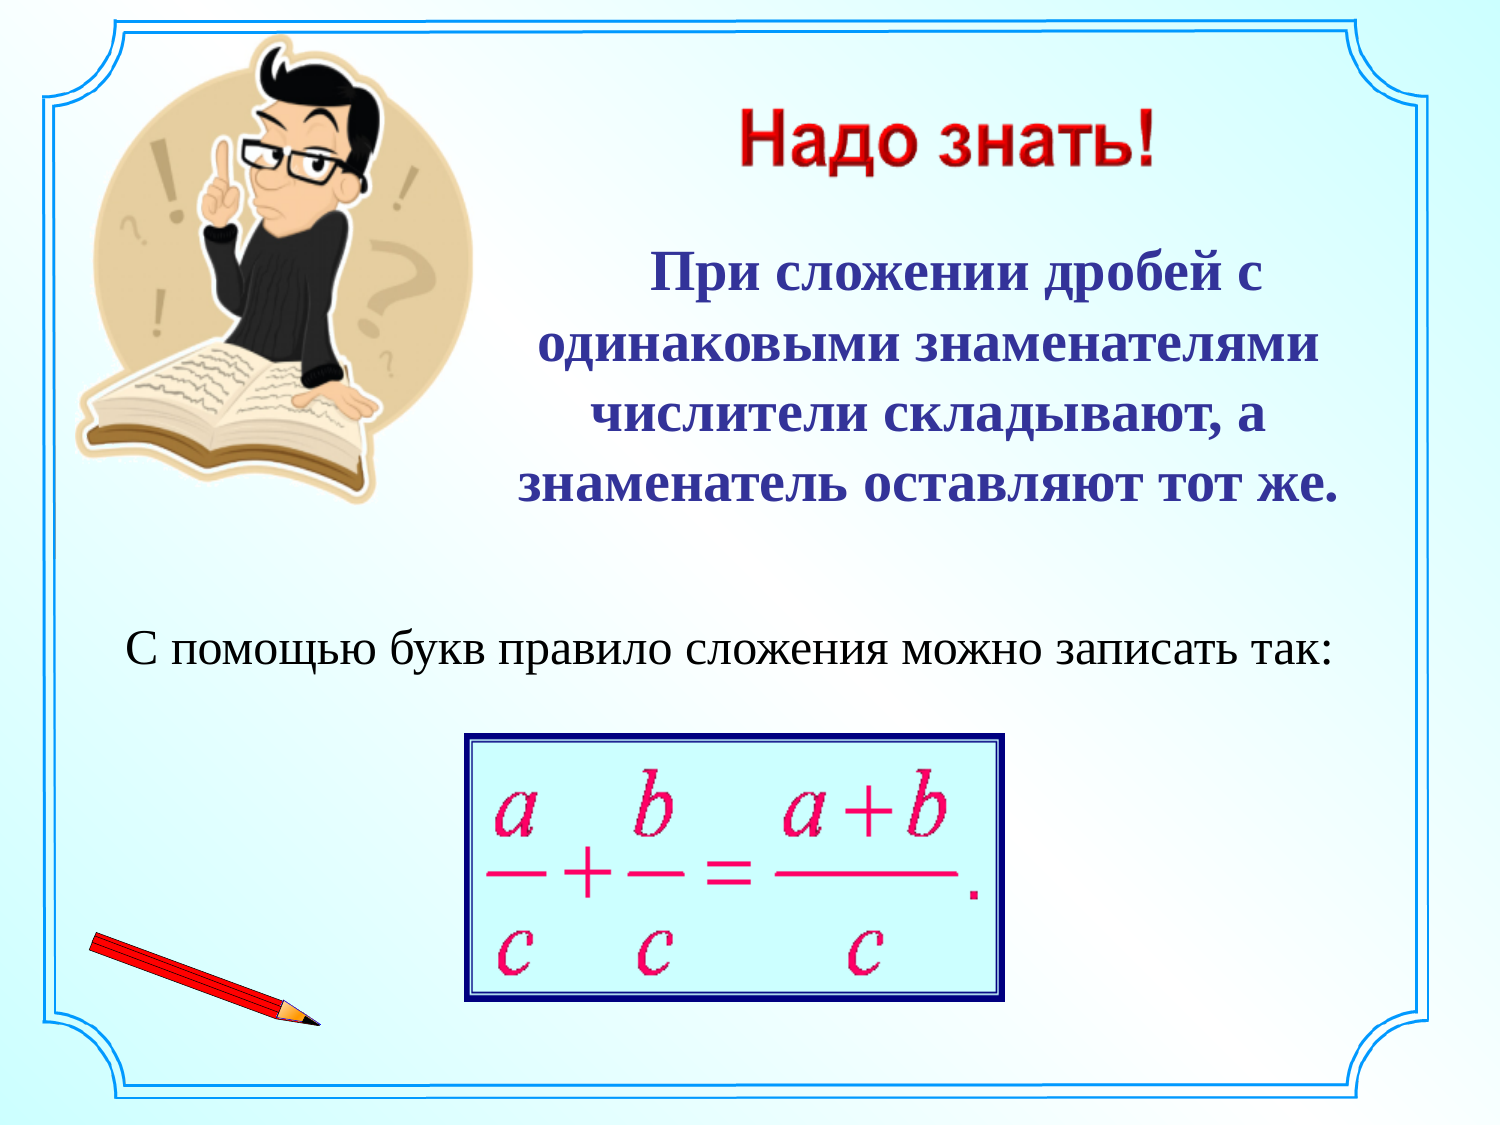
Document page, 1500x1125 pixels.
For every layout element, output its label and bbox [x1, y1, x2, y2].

text_box [153, 871, 252, 1102]
text_box [40, 18, 1429, 1099]
